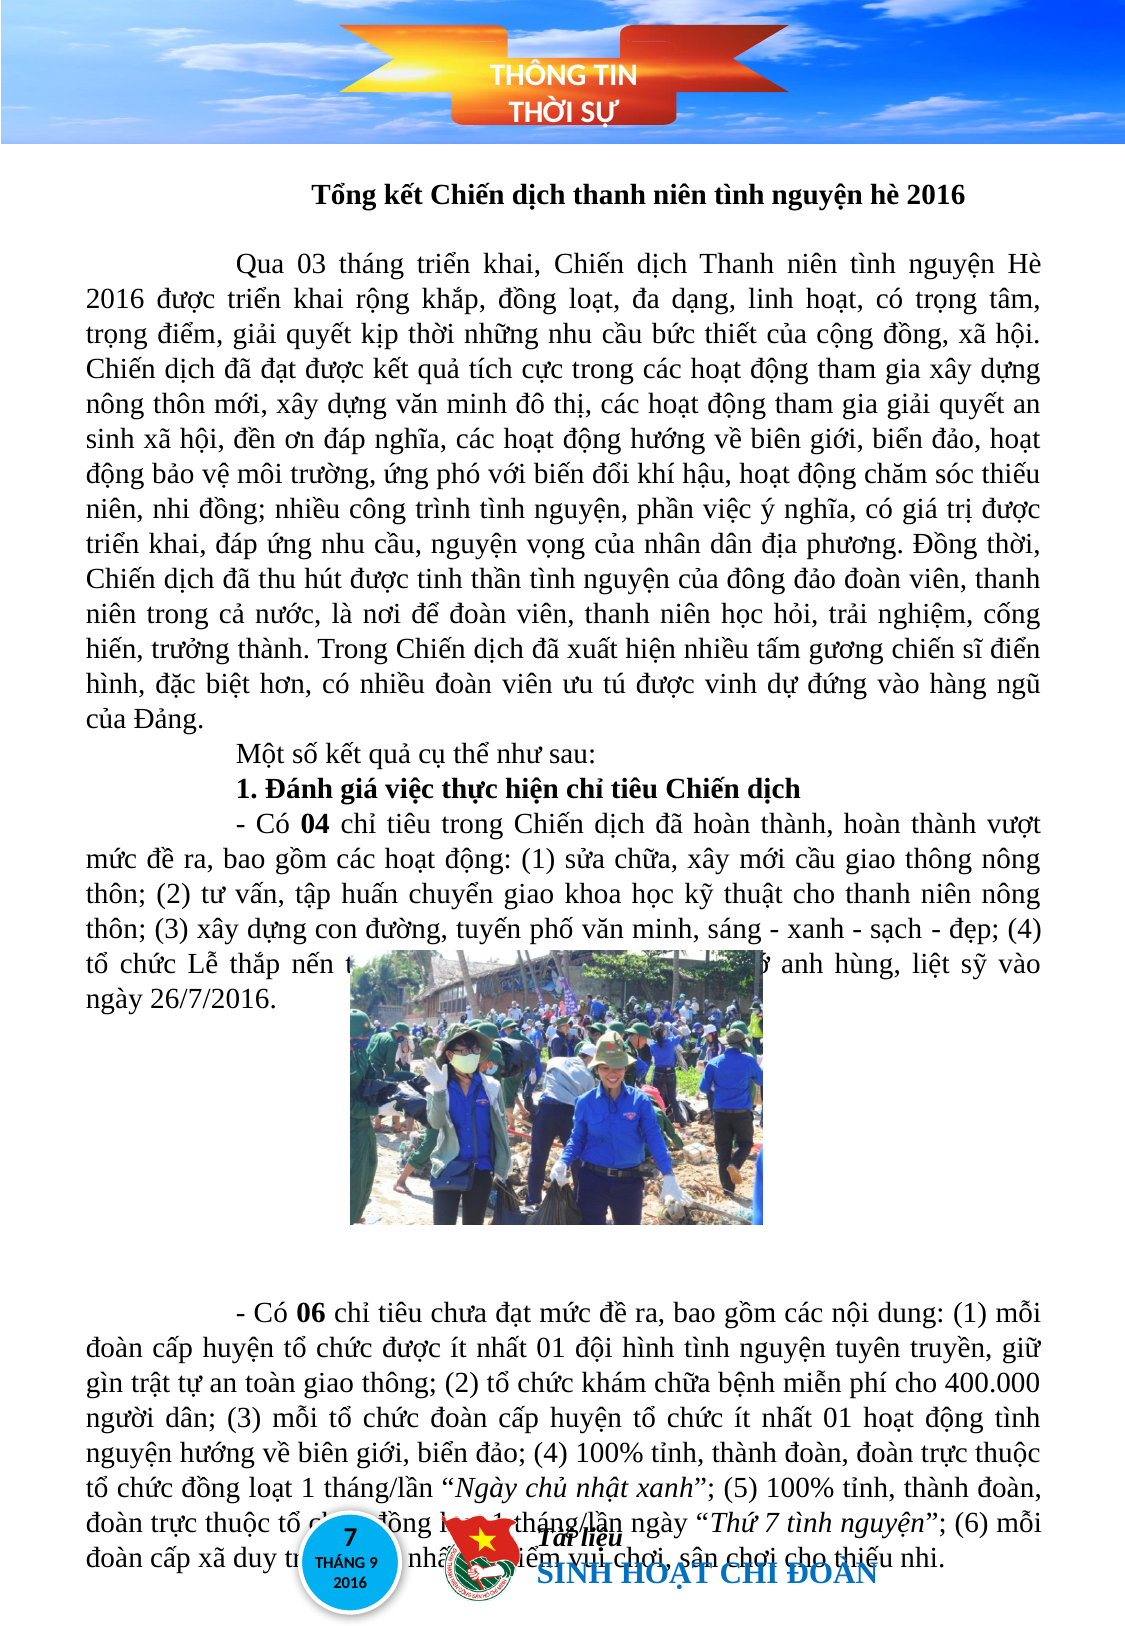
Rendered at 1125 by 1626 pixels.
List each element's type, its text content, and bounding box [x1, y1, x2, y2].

picture [349, 950, 763, 1225]
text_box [1, 0, 1125, 145]
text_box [287, 1512, 1085, 1604]
text_box Tổng kết Chiến dịch thanh niên tình nguyện hè 2016 Qua 03 tháng triển khai, Chiến dịch Thanh niên tình nguyện Hè 2016 được triển khai rộng khắp, đồng loạt, đa dạng, linh hoạt, có trọng tâm, trọng điểm, giải quyết kịp thời những nhu cầu bức thiết của cộng đồng, xã hội. Chiến dịch đã đạt được kết quả tích cực trong các hoạt động tham gia xây dựng nông thôn mới, xây dựng văn minh đô thị, các hoạt động tham gia giải quyết an sinh xã hội, đền ơn đáp nghĩa, các hoạt động hướng về biên giới, biển đảo, hoạt động bảo vệ môi trường, ứng phó với biến đổi khí hậu, hoạt động chăm sóc thiếu niên, nhi đồng; nhiều công trình tình nguyện, phần việc ý nghĩa, có giá trị được triển khai, đáp ứng nhu cầu, nguyện vọng của nhân dân địa phương. Đồng thời, Chiến dịch đã thu hút được tinh thần tình nguyện của đông đảo đoàn viên, thanh niên trong cả nước, là nơi để đoàn viên, thanh niên học hỏi, trải nghiệm, cống hiến, trưởng thành. Trong Chiến dịch đã xuất hiện nhiều tấm gương chiến sĩ điển hình, đặc biệt hơn, có nhiều đoàn viên ưu tú được vinh dự đứng vào hàng ngũ của Đảng. Một số kết quả cụ thể như sau: 1. Đánh giá việc thực hiện chỉ tiêu Chiến dịch - Có 04 chỉ tiêu trong Chiến dịch đã hoàn thành, hoàn thành vượt mức đề ra, bao gồm các hoạt động: (1) sửa chữa, xây mới cầu giao thông nông thôn; (2) tư vấn, tập huấn chuyển giao khoa học kỹ thuật cho thanh niên nông thôn; (3) xây dựng con đường, tuyến phố văn minh, sáng - xanh - sạch - đẹp; (4) tổ chức Lễ thắp nến tri ân, dâng hương, hoa tưởng nhớ anh hùng, liệt sỹ vào ngày 26/7/2016. - Có 06 chỉ tiêu chưa đạt mức đề ra, bao gồm các nội dung: (1) mỗi đoàn cấp huyện tổ chức được ít nhất 01 đội hình tình nguyện tuyên truyền, giữ gìn trật tự an toàn giao thông; (2) tổ chức khám chữa bệnh miễn phí cho 400.000 người dân; (3) mỗi tổ chức đoàn cấp huyện tổ chức ít nhất 01 hoạt động tình nguyện hướng về biên giới, biển đảo; (4) 100% tỉnh, thành đoàn, đoàn trực thuộc tổ chức đồng loạt 1 tháng/lần “Ngày chủ nhật xanh”; (5) 100% tỉnh, thành đoàn, đoàn trực thuộc tổ chức đồng loạt 1 tháng/lần ngày “Thứ 7 tình nguyện”; (6) mỗi đoàn cấp xã duy trì được ít nhất 01 điểm vui chơi, sân chơi cho thiếu nhi. [85, 174, 1043, 1625]
text_box [331, 1611, 369, 1615]
